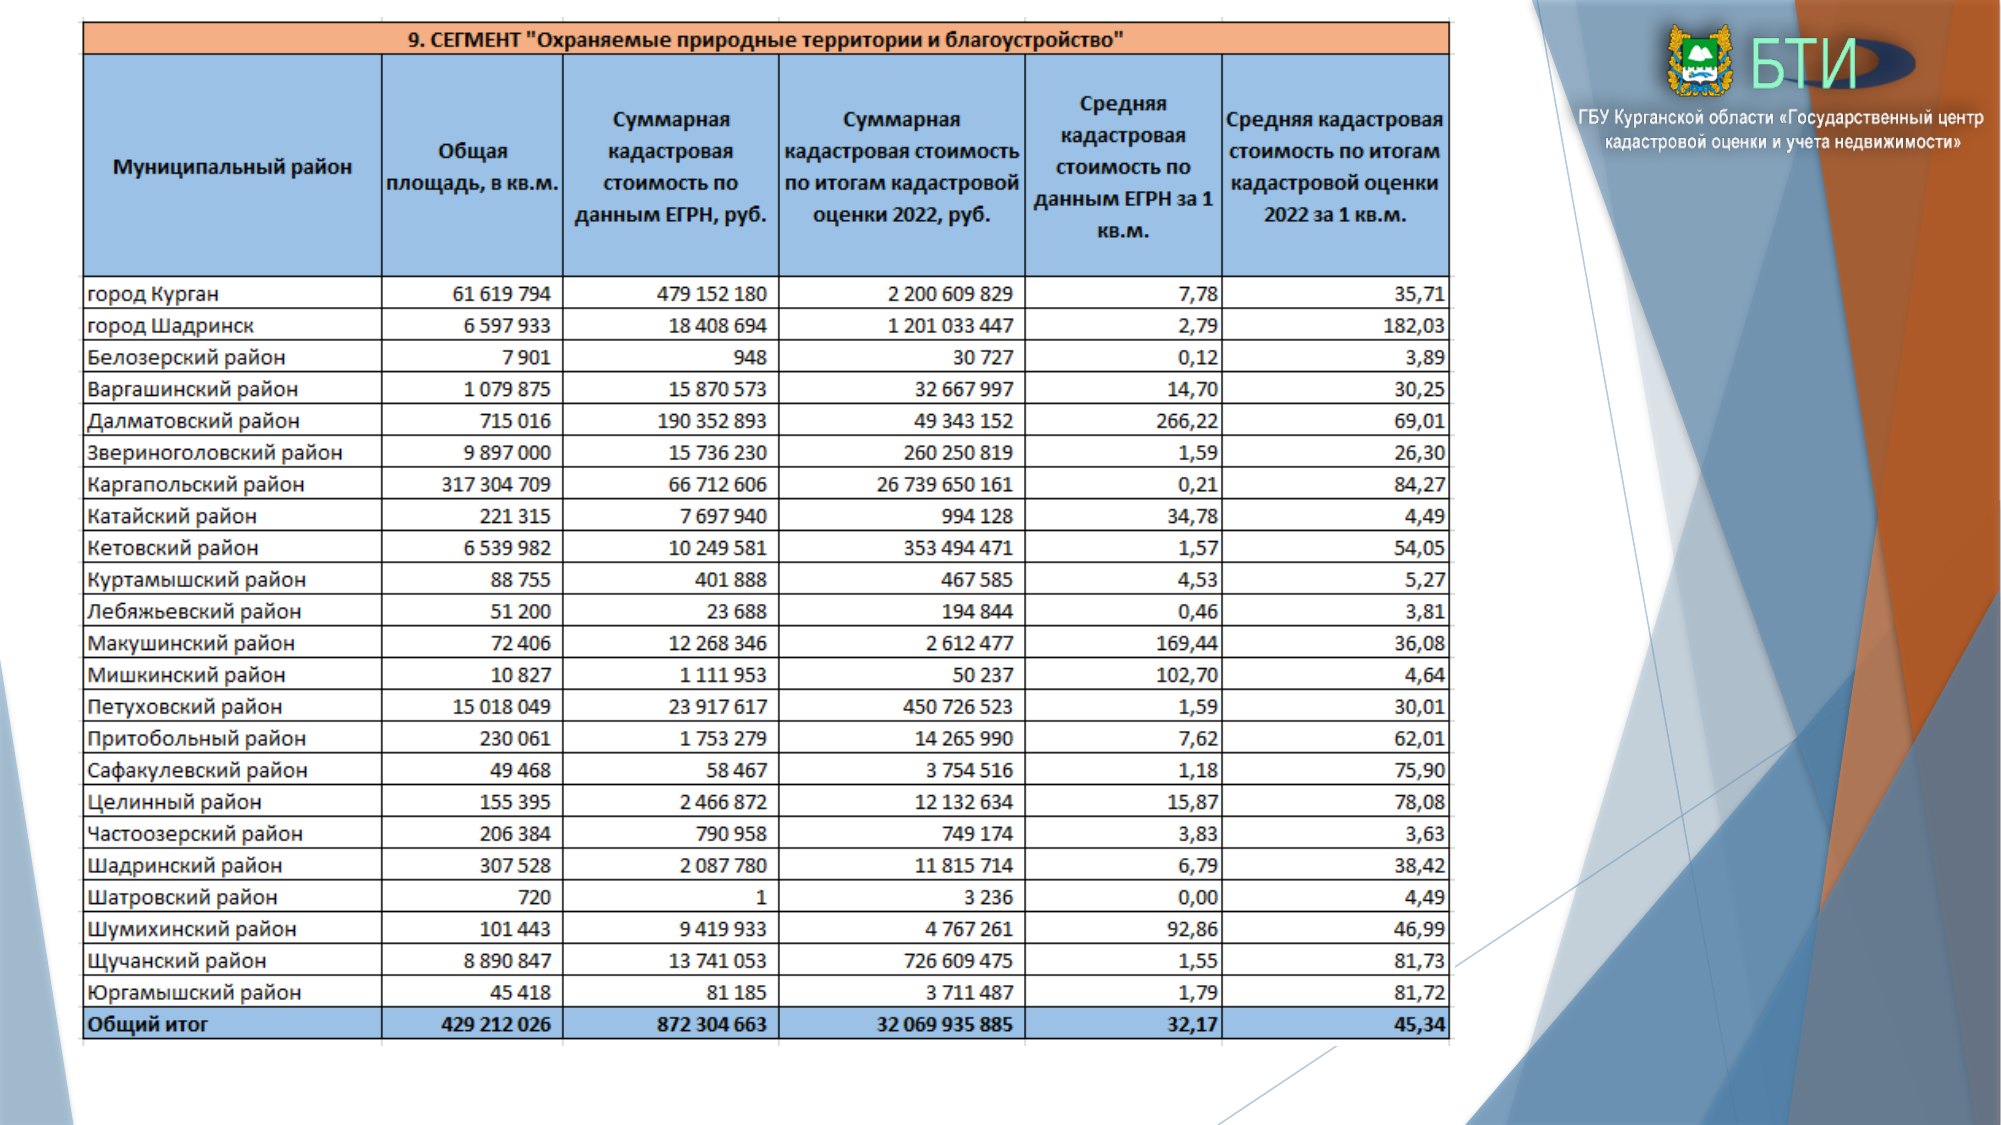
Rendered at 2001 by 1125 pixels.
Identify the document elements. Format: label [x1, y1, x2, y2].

picture [1579, 24, 1985, 154]
picture [78, 17, 1456, 1047]
